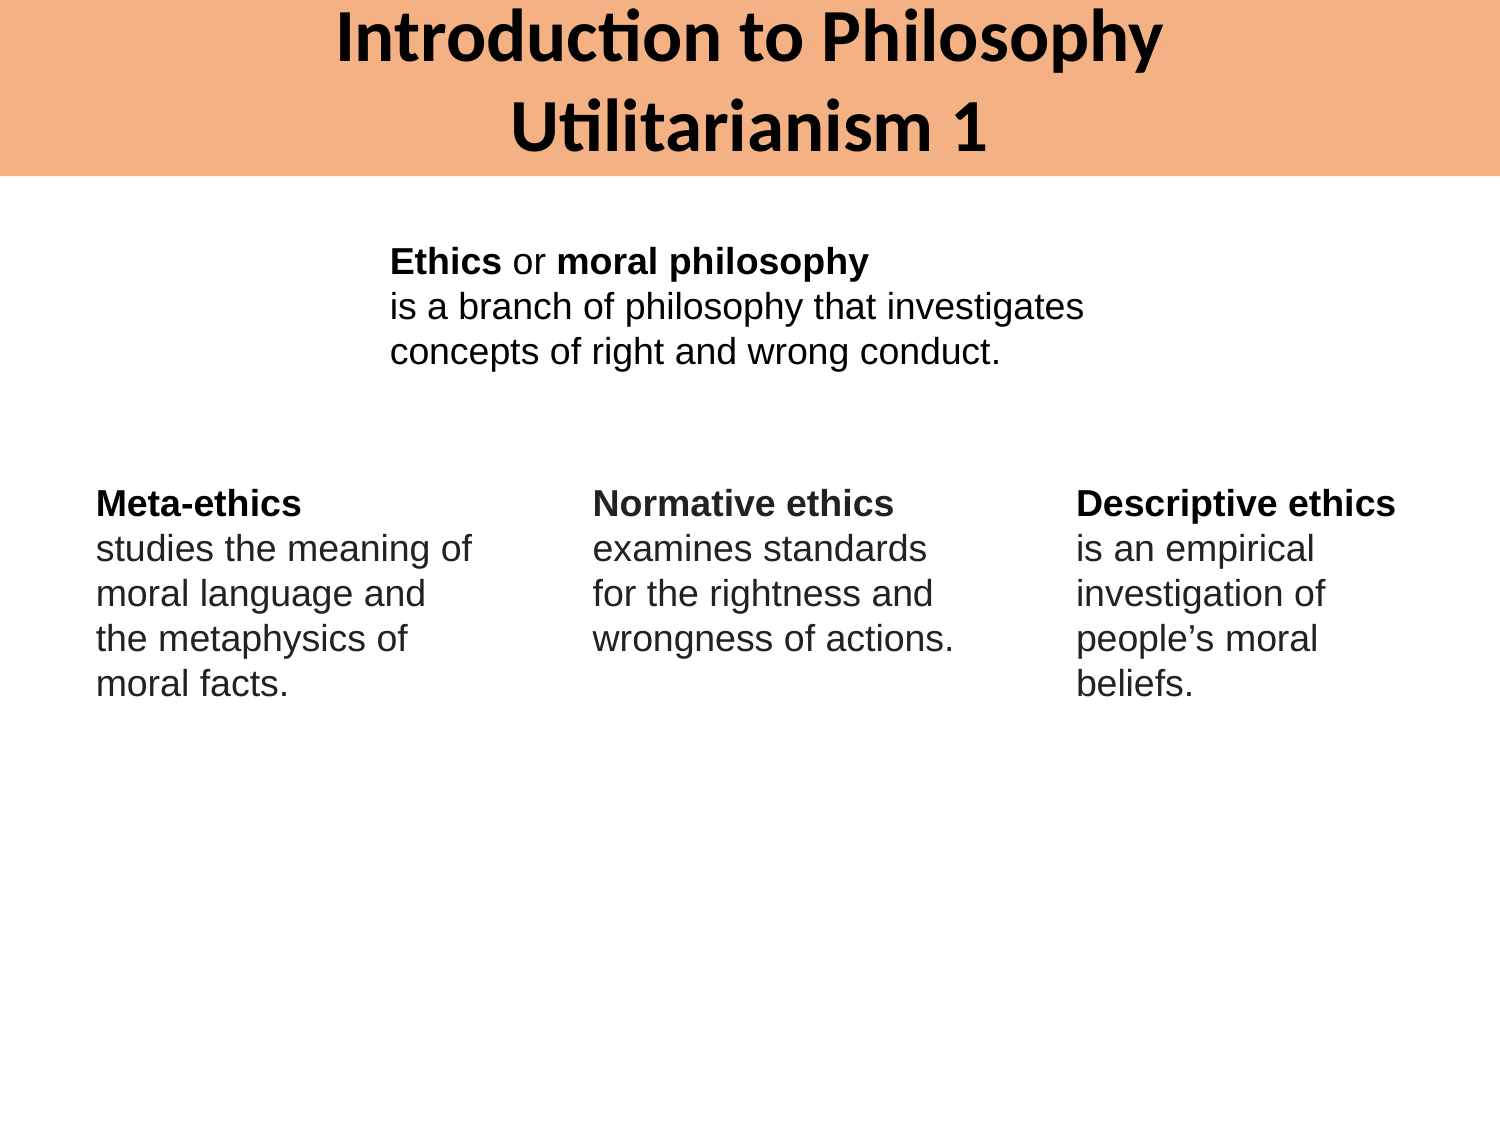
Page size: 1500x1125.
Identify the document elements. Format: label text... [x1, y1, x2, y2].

text_box Meta-ethics studies the meaning of moral language and the metaphysics of moral facts. [81, 471, 499, 712]
text_box Normative ethics examines standards for the rightness and wrongness of actions. [577, 471, 982, 667]
text_box Ethics or moral philosophy is a branch of philosophy that investigates concepts of right and wrong conduct. [374, 229, 1125, 380]
text_box [0, 0, 1500, 177]
text_box Descriptive ethics is an empirical investigation of people’s moral beliefs. [1061, 471, 1454, 712]
text_box Introduction to Philosophy Utilitarianism 1 [176, 0, 1324, 174]
